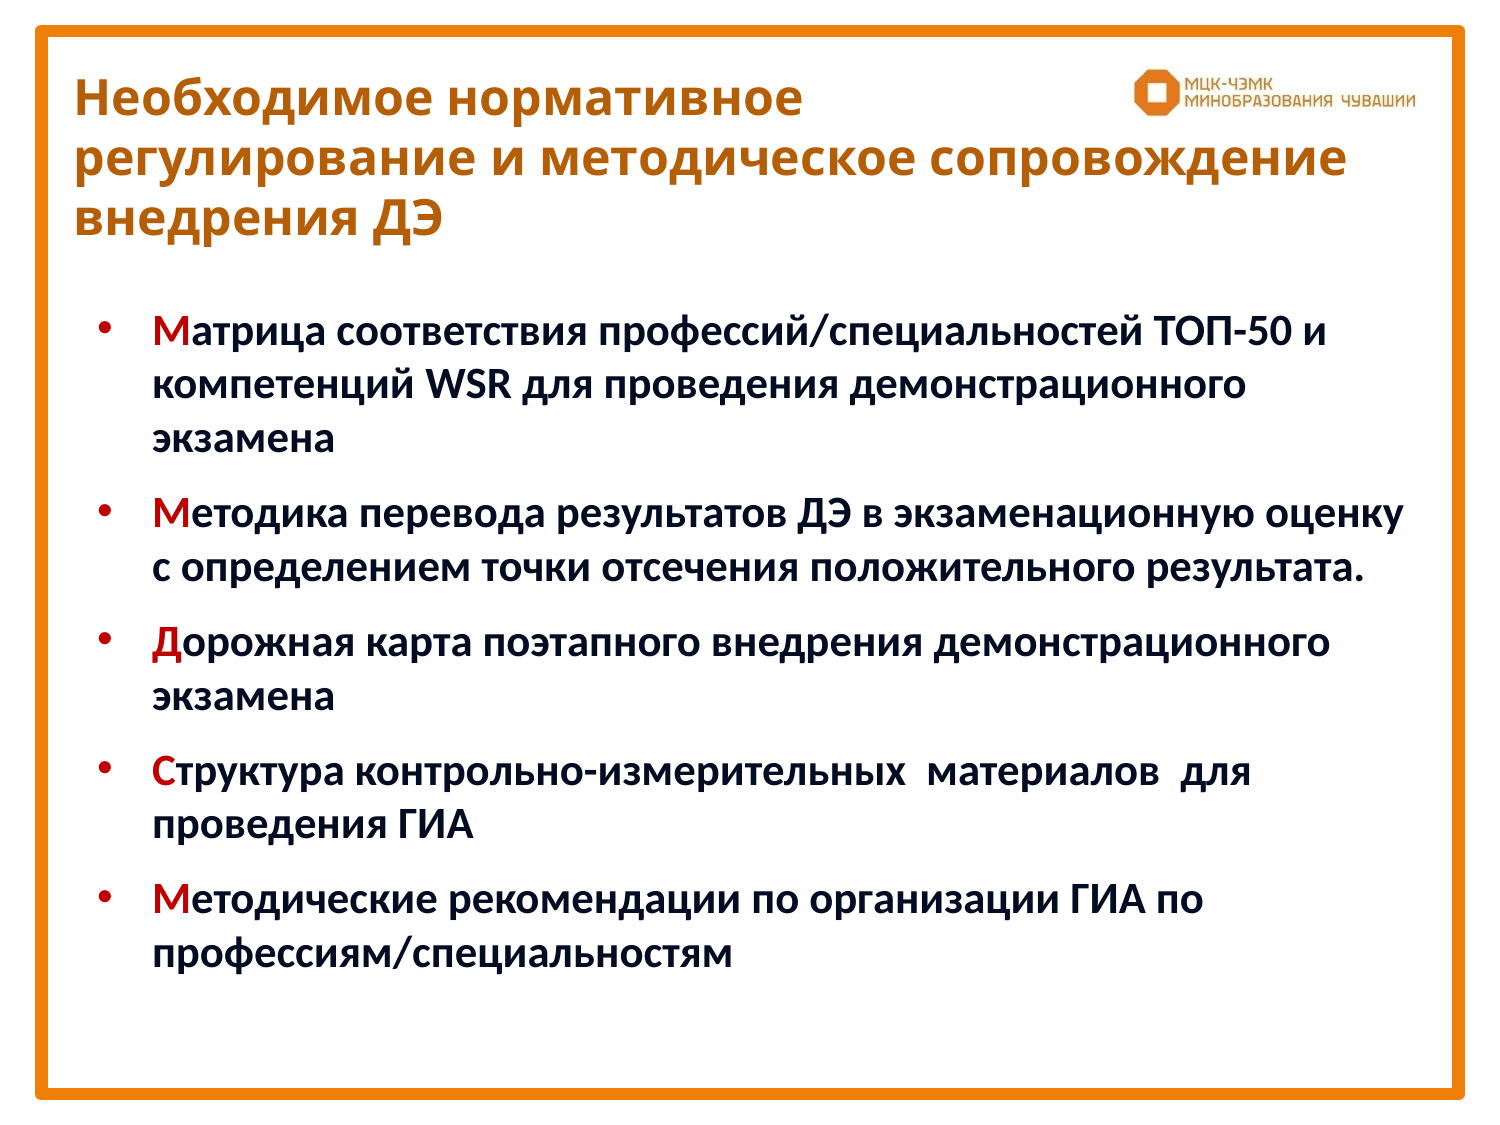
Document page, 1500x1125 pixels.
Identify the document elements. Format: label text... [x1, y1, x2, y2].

picture [1127, 66, 1420, 118]
list Матрица соответствия профессий/специальностей ТОП-50 и компетенций WSR для проведения демонстрационного экзамена Методика перевода результатов ДЭ в экзаменационную оценку с определением точки отсечения положительного результата. Дорожная карта поэтапного внедрения демонстрационного экзамена Структура контрольно-измерительных материалов для проведения ГИА Методические рекомендации по организации ГИА по профессиям/специальностям [82, 292, 1432, 1043]
text_box [39, 29, 1461, 1096]
text_box Необходимое нормативное регулирование и методическое сопровождение внедрения ДЭ [58, 58, 1430, 254]
